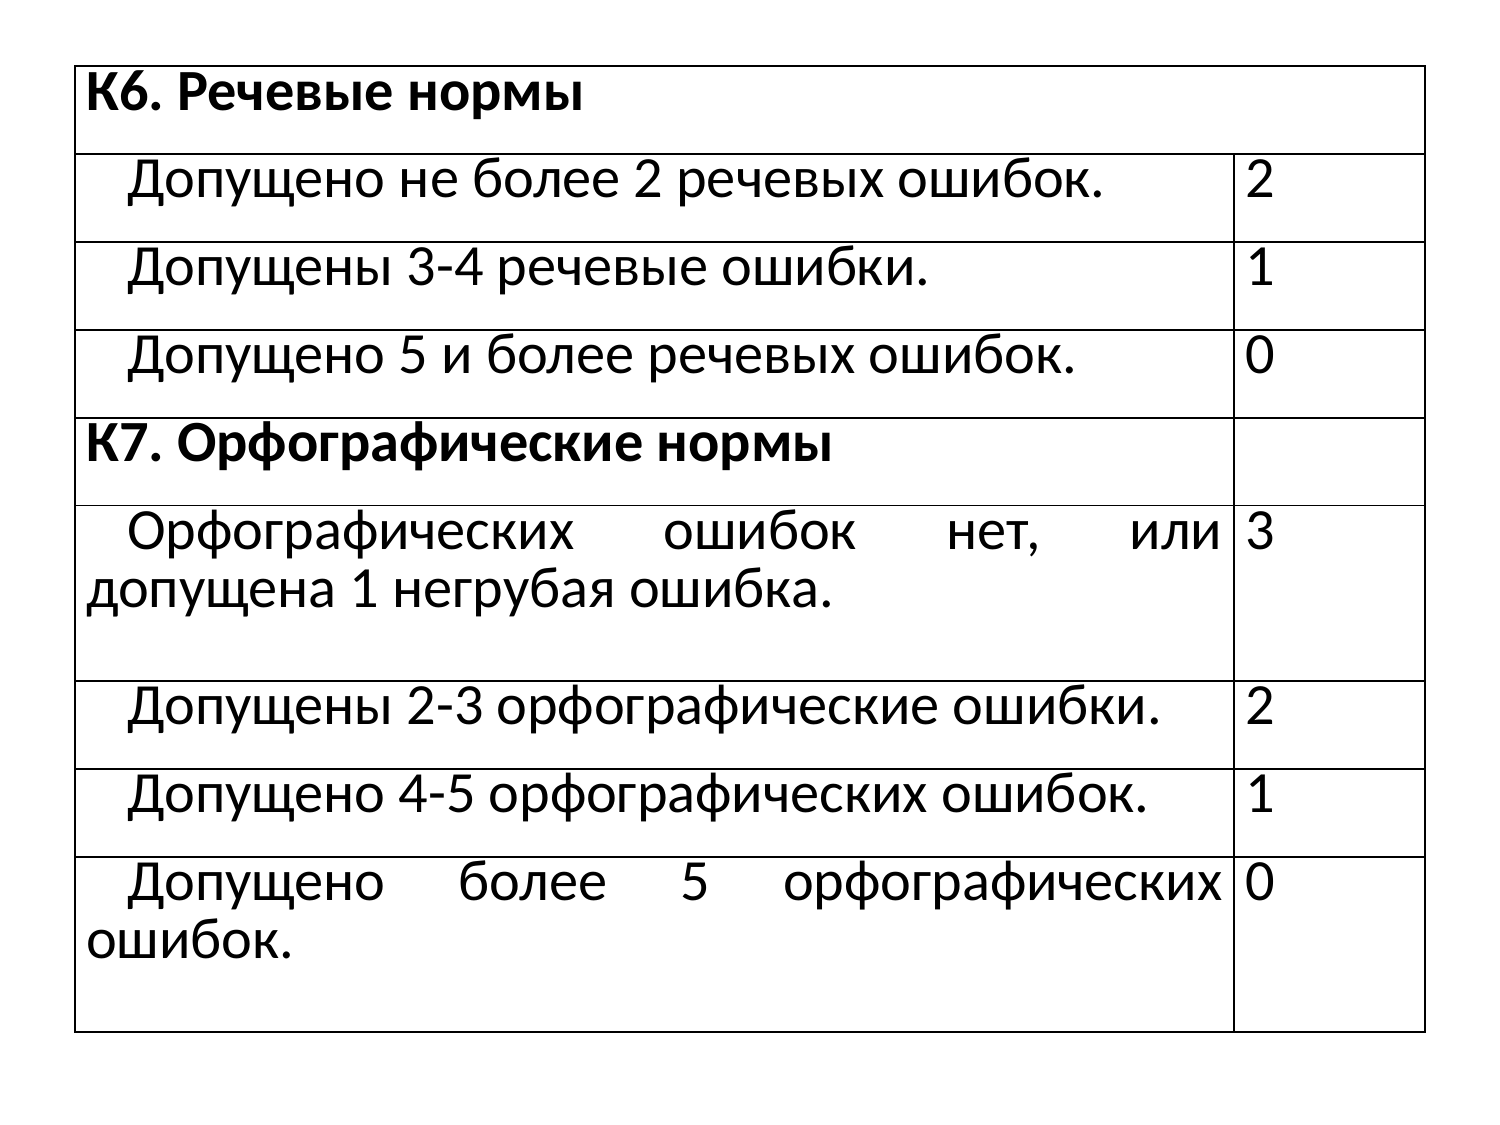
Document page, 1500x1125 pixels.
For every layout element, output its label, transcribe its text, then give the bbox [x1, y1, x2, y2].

table_cell Допущено 5 и более речевых ошибок. [76, 331, 1233, 417]
table_cell Допущено 4-5 орфографических ошибок. [76, 770, 1233, 856]
table_cell Орфографических ошибок нет, или допущена 1 негрубая ошибка. [76, 506, 1233, 680]
table_header К6. Речевые нормы [76, 67, 1424, 153]
table_cell 2 [1235, 155, 1424, 241]
table_cell 0 [1235, 331, 1424, 417]
table_cell К7. Орфографические нормы [76, 419, 1233, 505]
table_cell 2 [1235, 682, 1424, 768]
table_cell [1235, 419, 1424, 505]
table_cell Допущено более 5 орфографических ошибок. [76, 858, 1233, 1031]
table_cell Допущено не более 2 речевых ошибок. [76, 155, 1233, 241]
table_cell 1 [1235, 243, 1424, 329]
table_cell 0 [1235, 858, 1424, 1031]
table_cell 3 [1235, 506, 1424, 680]
table_cell Допущены 3-4 речевые ошибки. [76, 243, 1233, 329]
table_cell Допущены 2-3 орфографические ошибки. [76, 682, 1233, 768]
table_cell 1 [1235, 770, 1424, 856]
